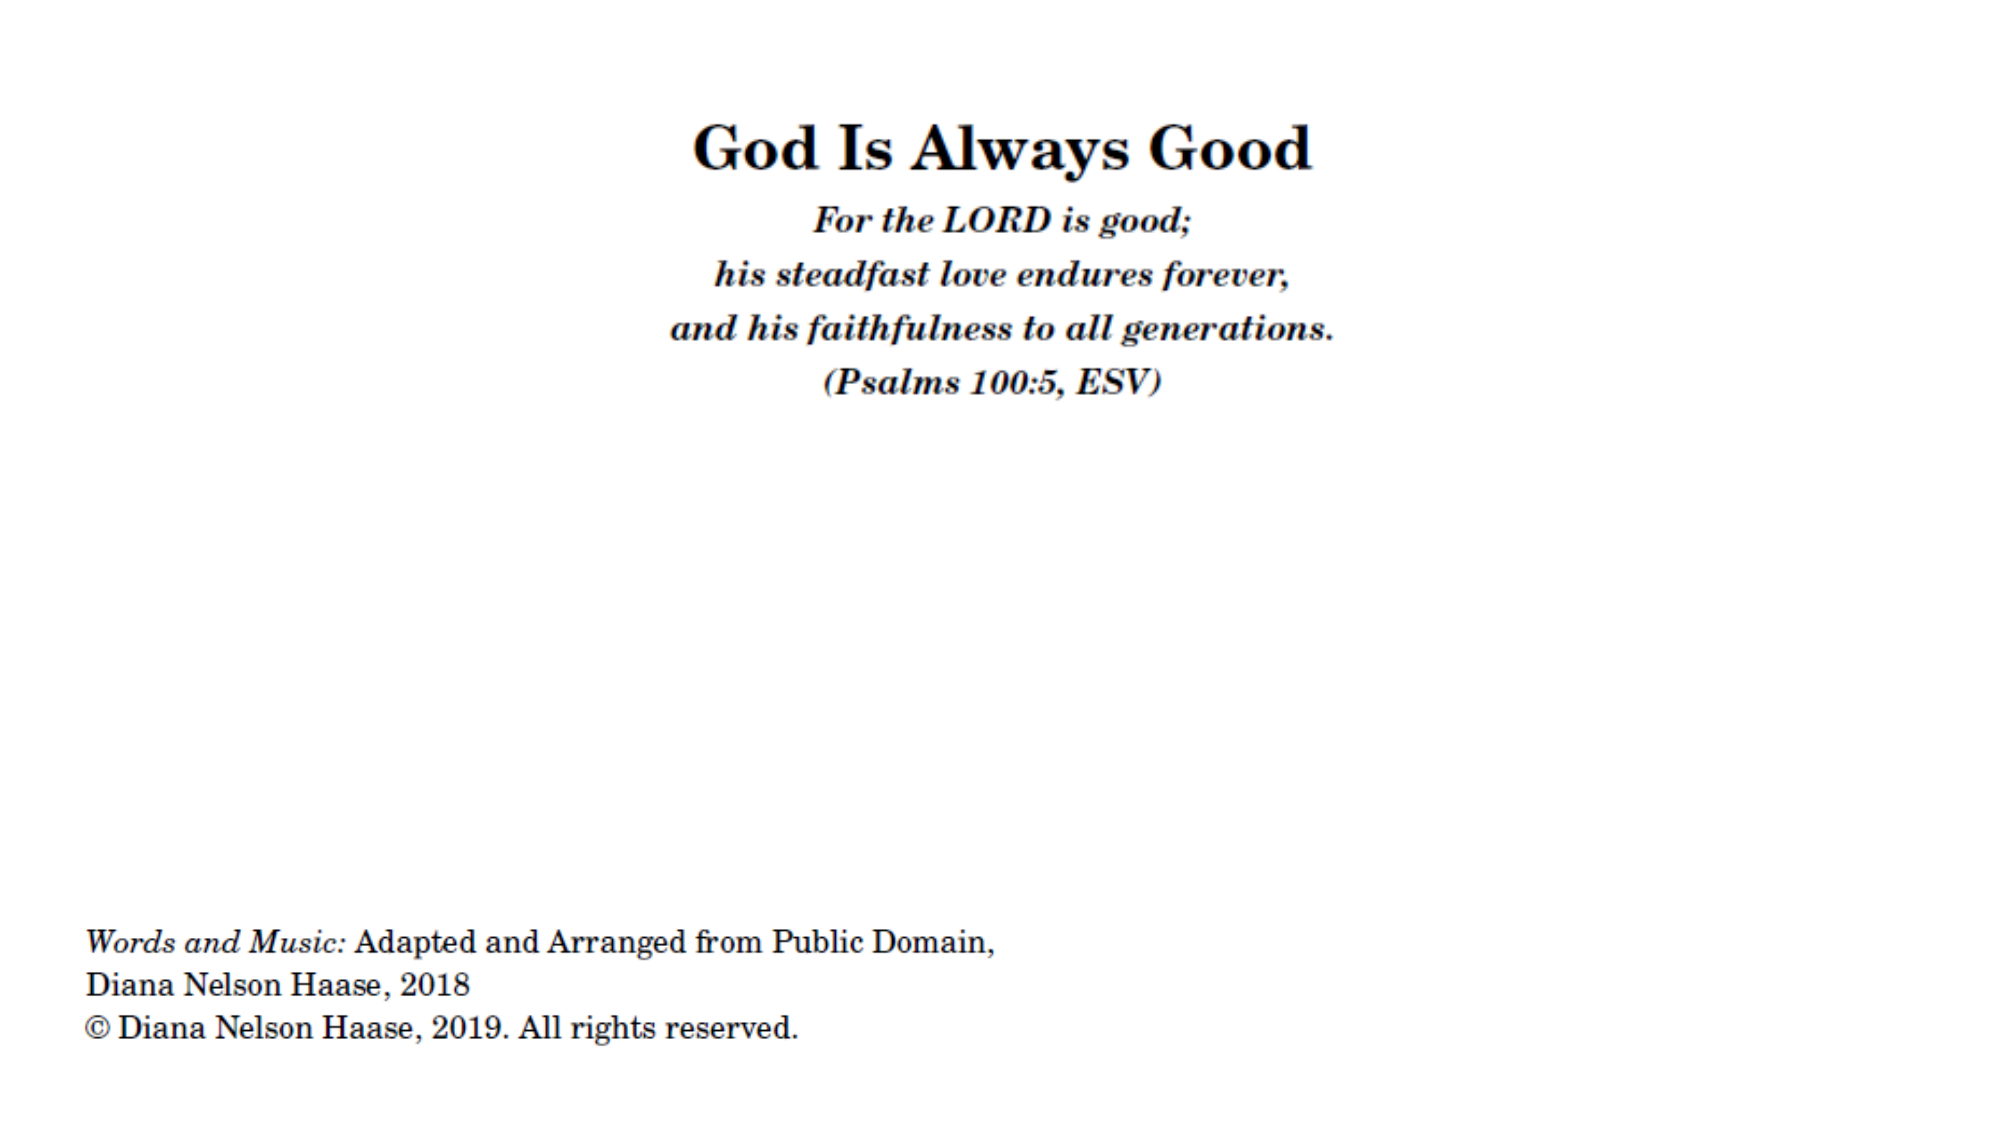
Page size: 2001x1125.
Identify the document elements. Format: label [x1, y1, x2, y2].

picture [74, 912, 1008, 1065]
picture [633, 99, 1367, 426]
